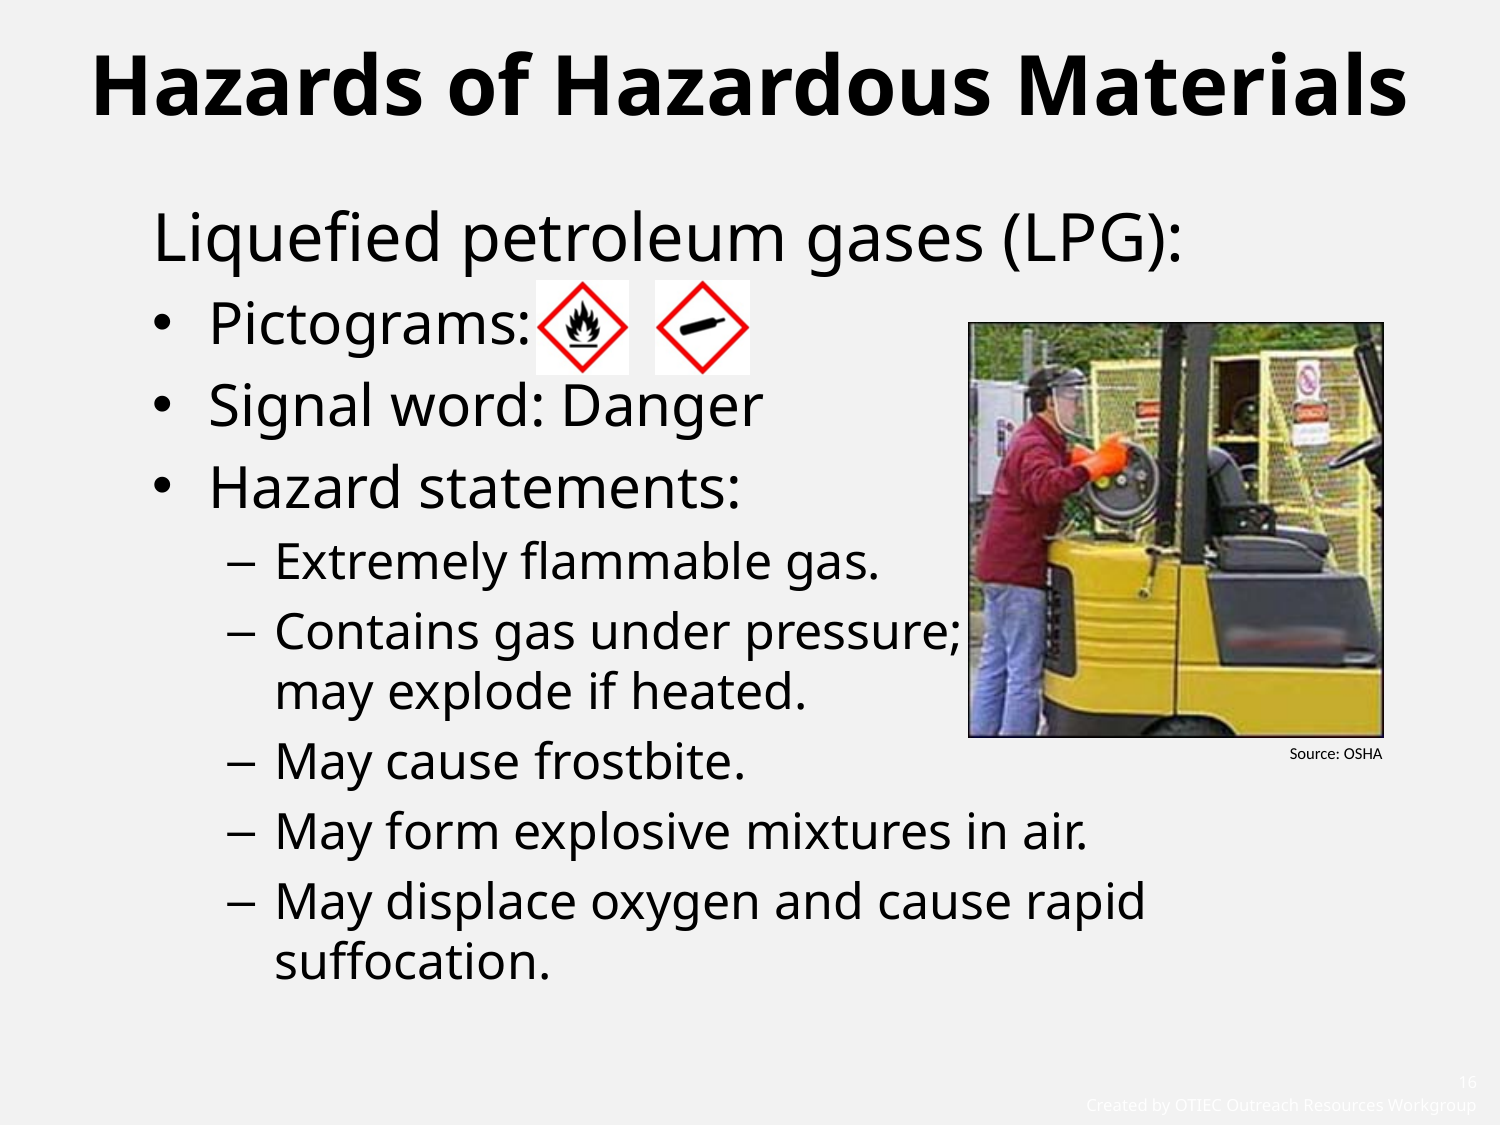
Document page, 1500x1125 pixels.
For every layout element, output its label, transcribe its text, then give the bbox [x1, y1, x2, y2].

list Liquefied petroleum gases (LPG): Pictograms: Signal word: Danger Hazard statements: Extremely flammable gas. Contains gas under pressure; may explode if heated. May cause frostbite. May form explosive mixtures in air. May displace oxygen and cause rapid suffocation. [137, 187, 1412, 1013]
title Hazards of Hazardous Materials [43, 24, 1457, 163]
text_box Source: OSHA [1253, 735, 1398, 771]
picture [536, 280, 629, 376]
picture [968, 321, 1384, 738]
picture [655, 280, 751, 376]
